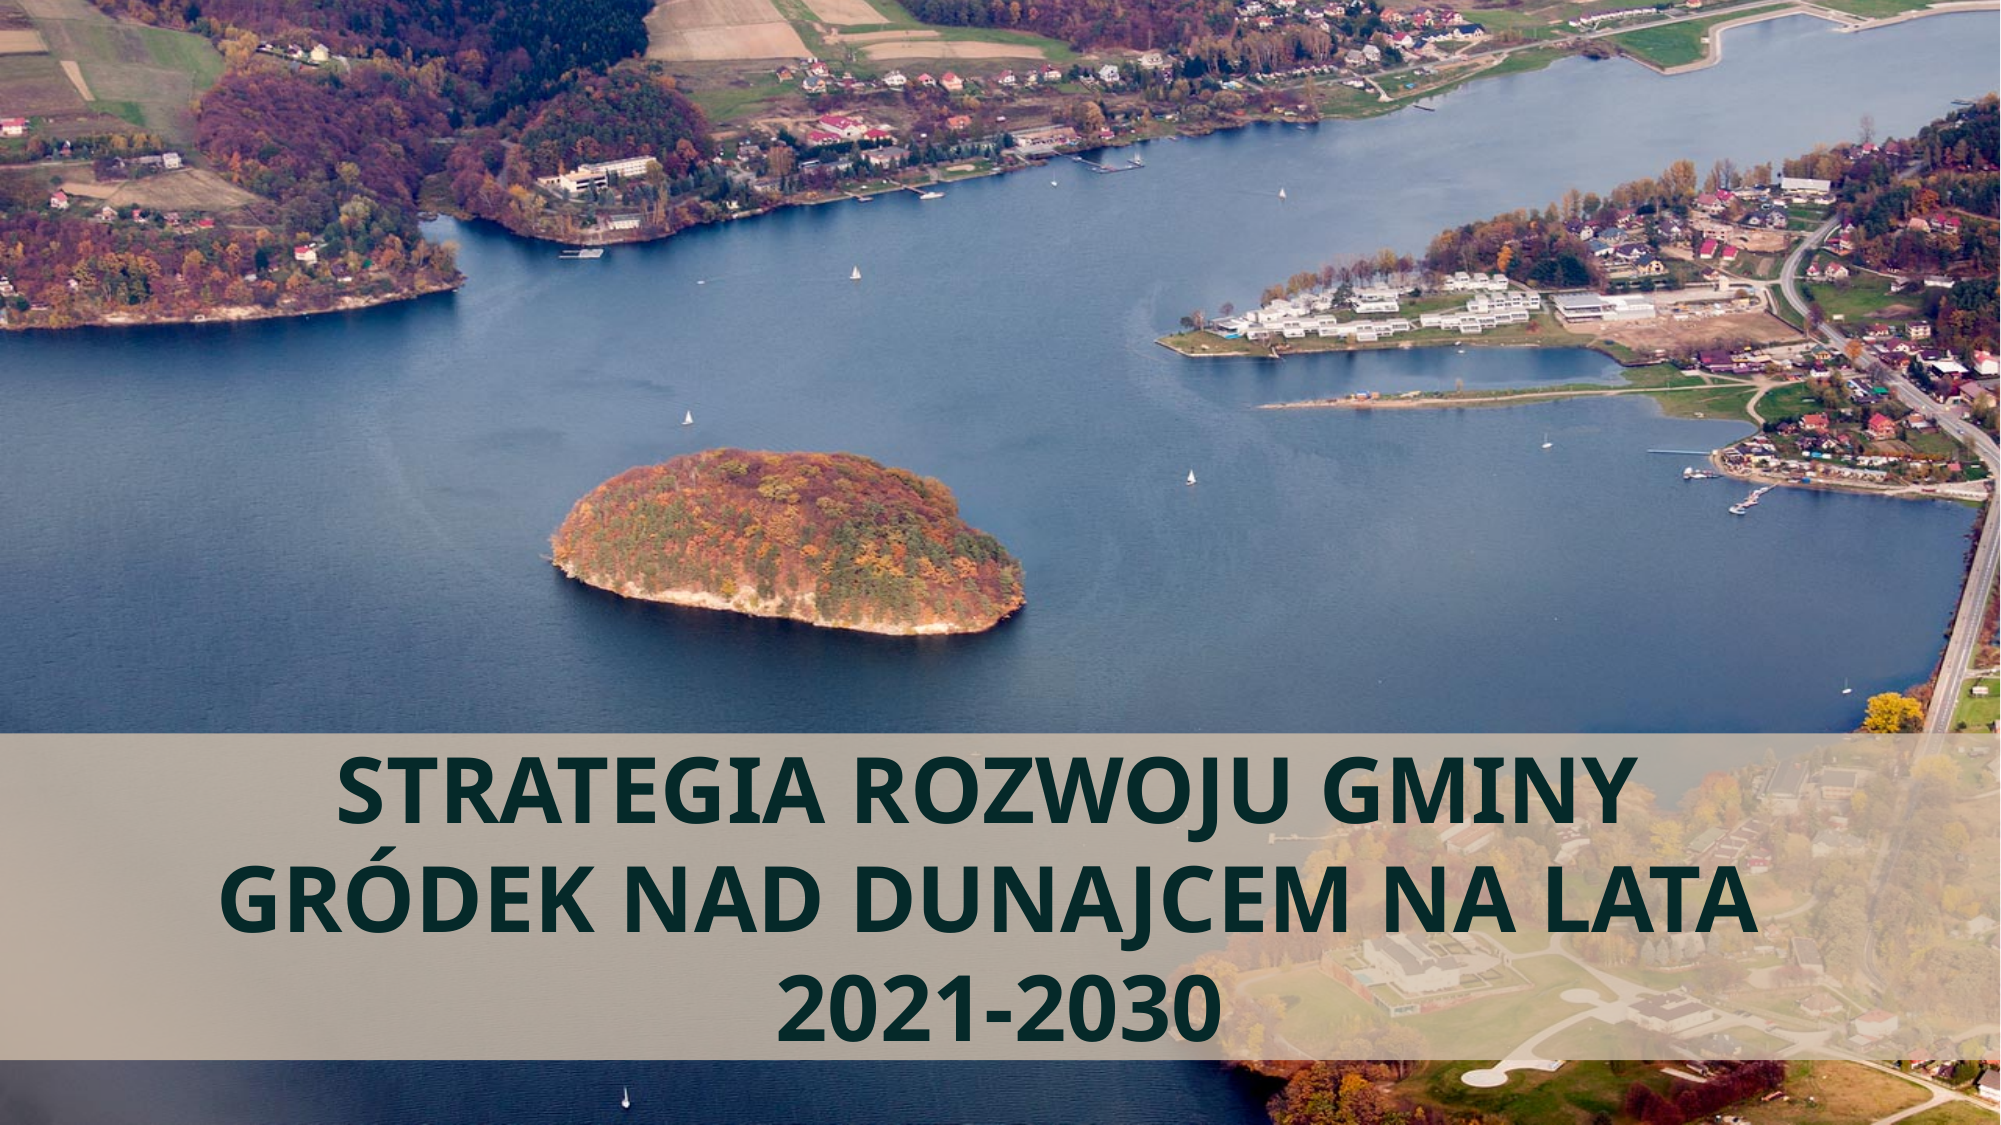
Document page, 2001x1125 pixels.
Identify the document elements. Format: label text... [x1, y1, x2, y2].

picture [0, 0, 2001, 1125]
text_box STRATEGIA ROZWOJU GMINY GRÓDEK NAD DUNAJCEM NA LATA 2021-2030 [0, 733, 2000, 1061]
